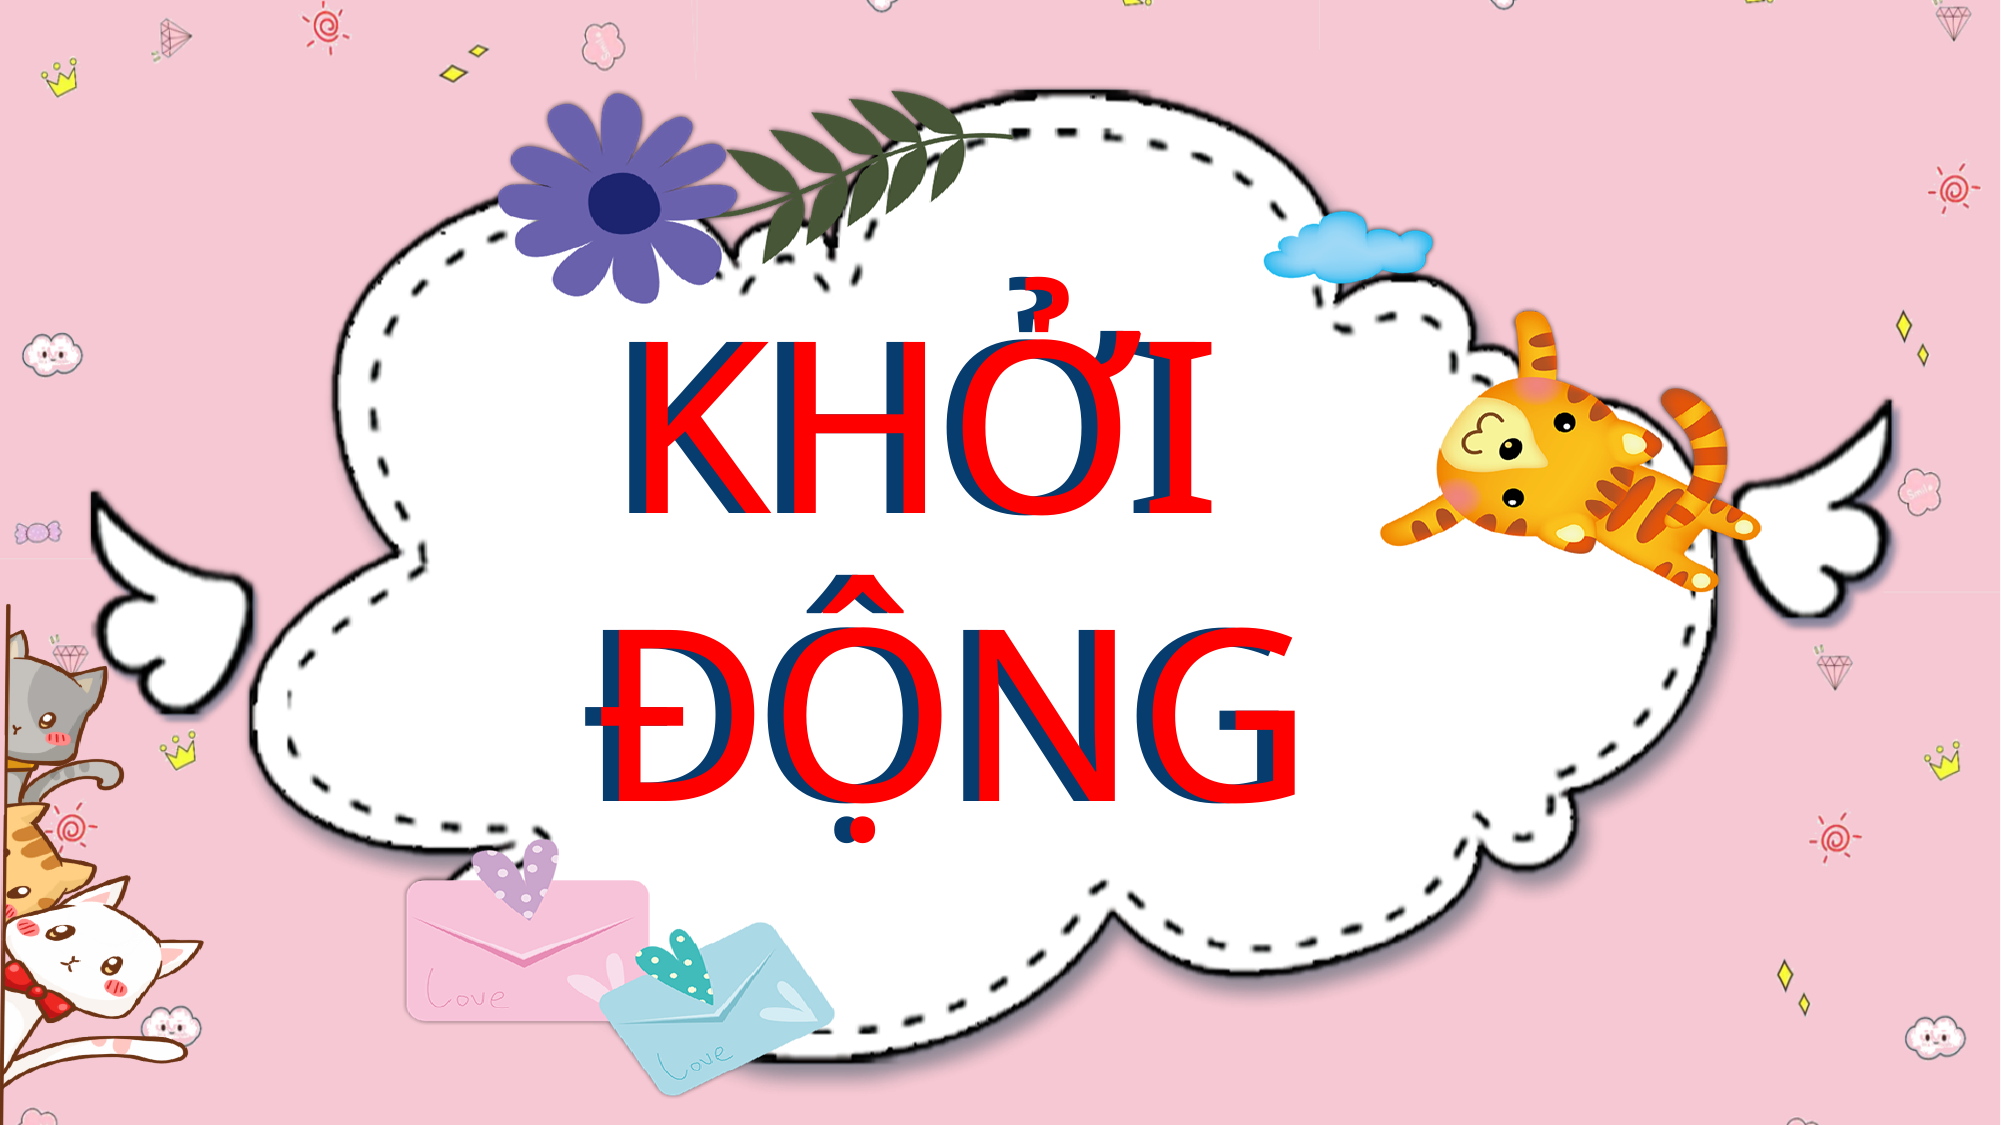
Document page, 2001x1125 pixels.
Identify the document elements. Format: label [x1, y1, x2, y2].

text_box [602, 266, 1290, 863]
picture [0, 0, 2001, 1125]
